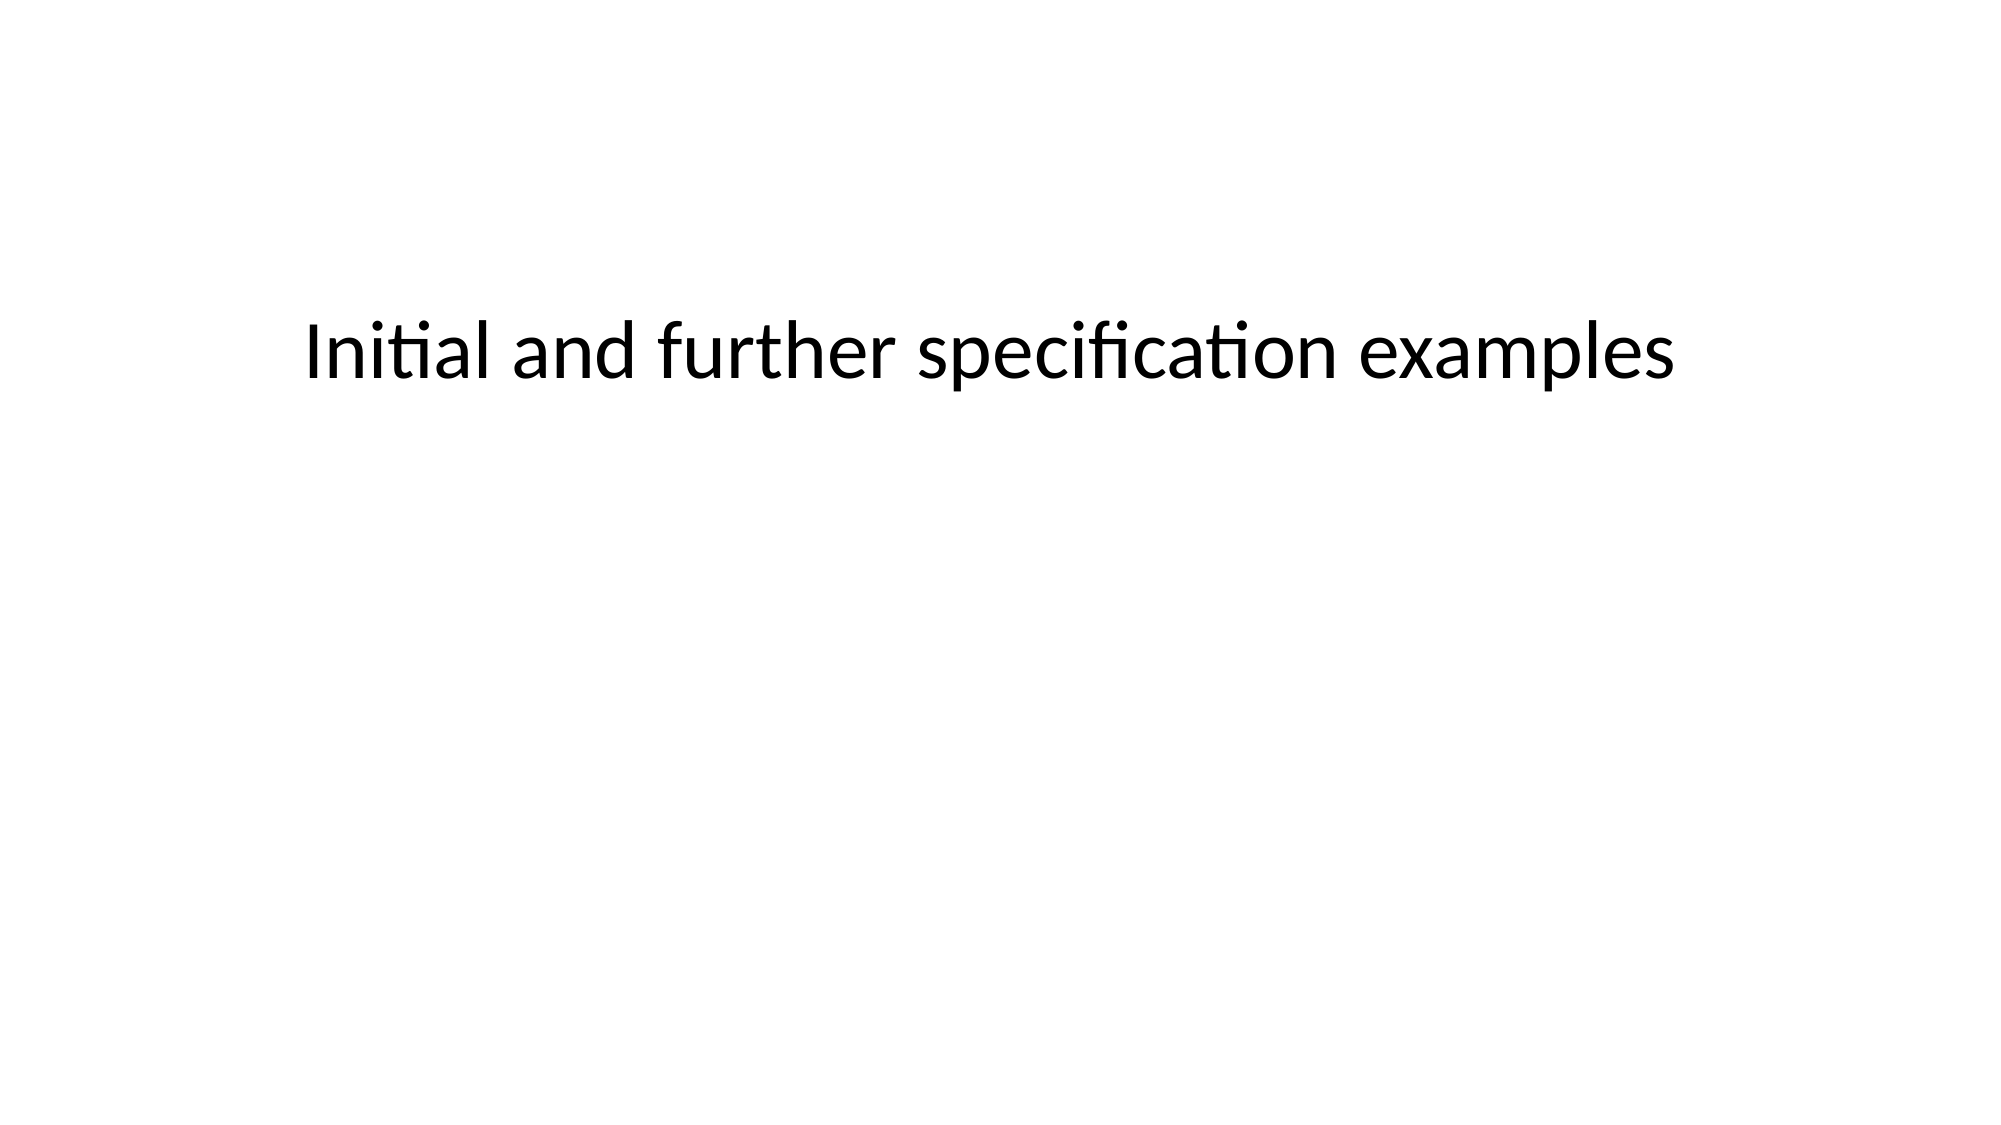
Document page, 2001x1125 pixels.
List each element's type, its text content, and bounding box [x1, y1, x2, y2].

list Initial and further specification examples [137, 299, 1863, 1014]
